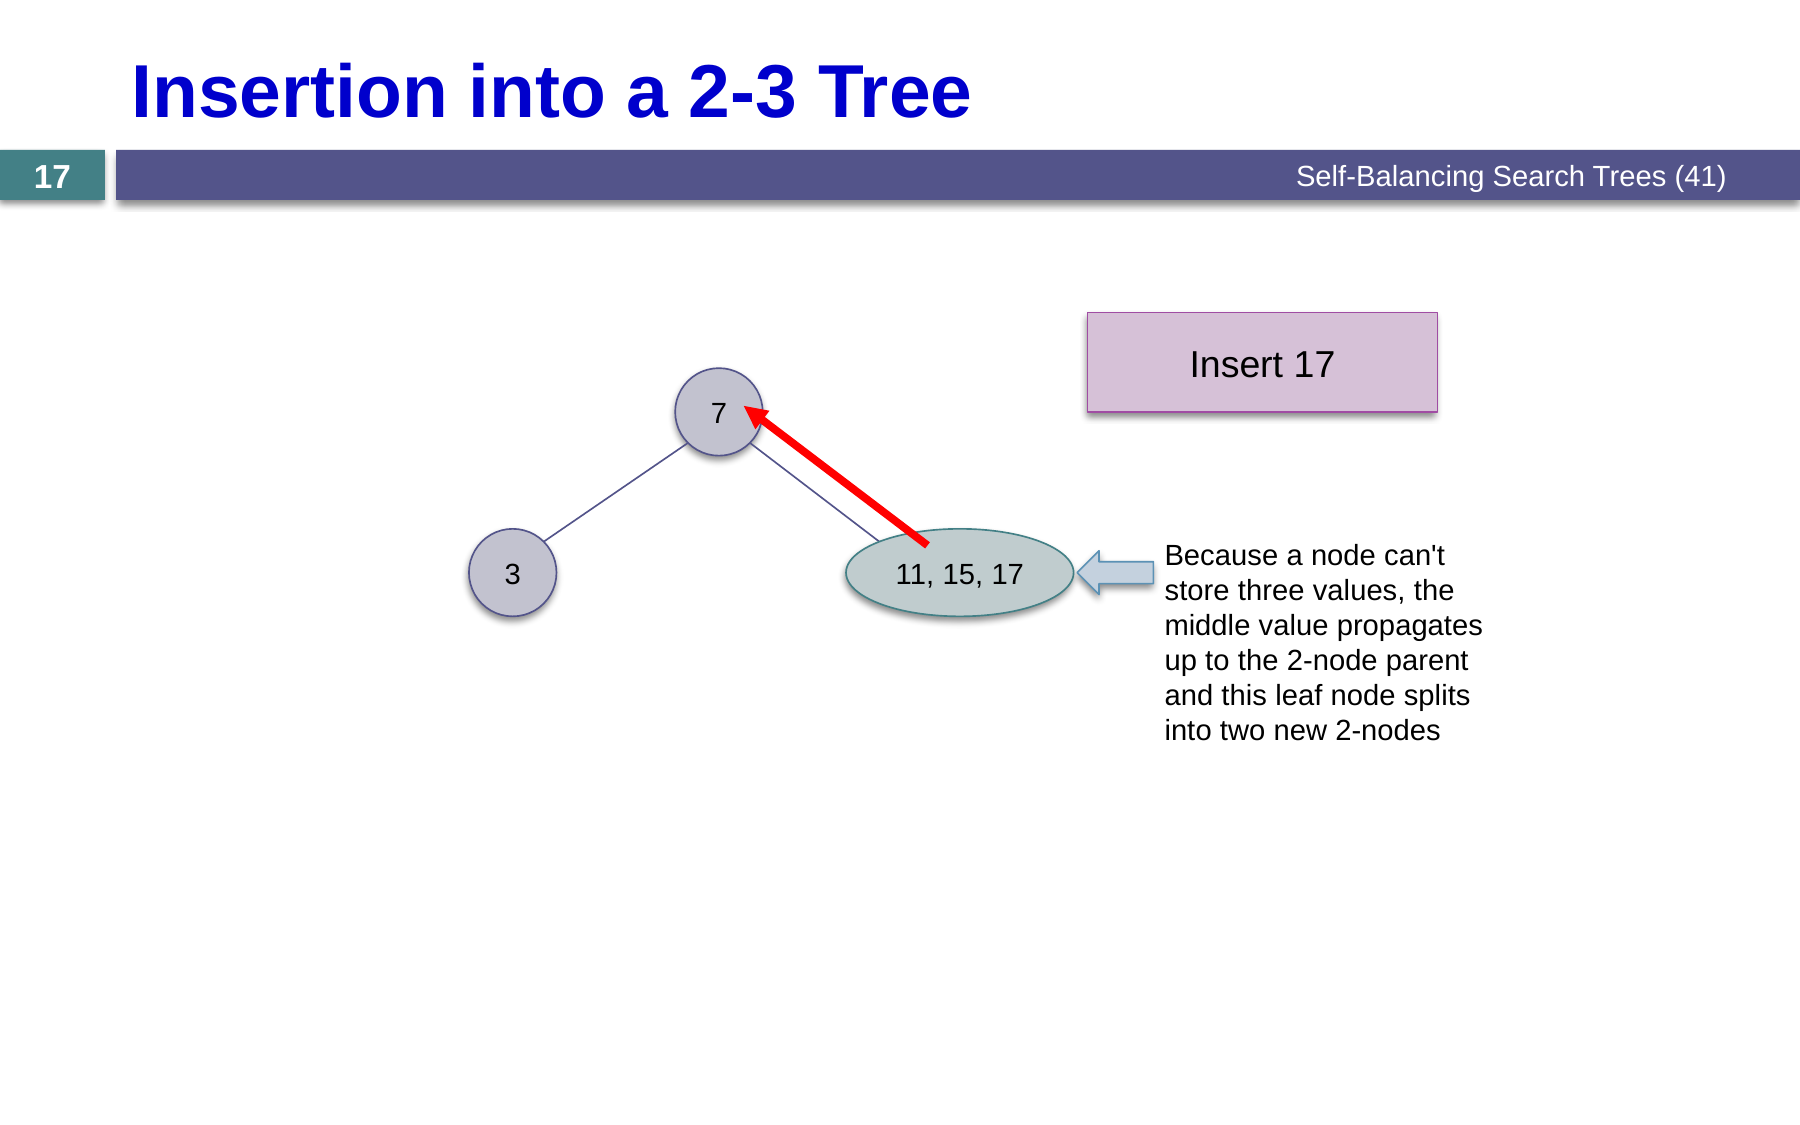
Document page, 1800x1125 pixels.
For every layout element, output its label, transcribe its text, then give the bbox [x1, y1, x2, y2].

text_box Because a node can't store three values, the middle value propagates up to the 2-node parent and this leaf node splits into two new 2-nodes [1149, 528, 1524, 754]
text_box 7 [674, 367, 763, 457]
title Insertion into a 2-3 Tree [116, 27, 1723, 149]
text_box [743, 405, 928, 546]
text_box [1076, 549, 1149, 596]
text_box Insert 17 [1087, 312, 1438, 413]
footer Self-Balancing Search Trees (41) [675, 149, 1743, 202]
text_box 11, 15, 17 [845, 528, 1075, 618]
slide_number 17 [0, 149, 105, 200]
text_box 3 [468, 528, 558, 618]
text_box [543, 442, 689, 542]
